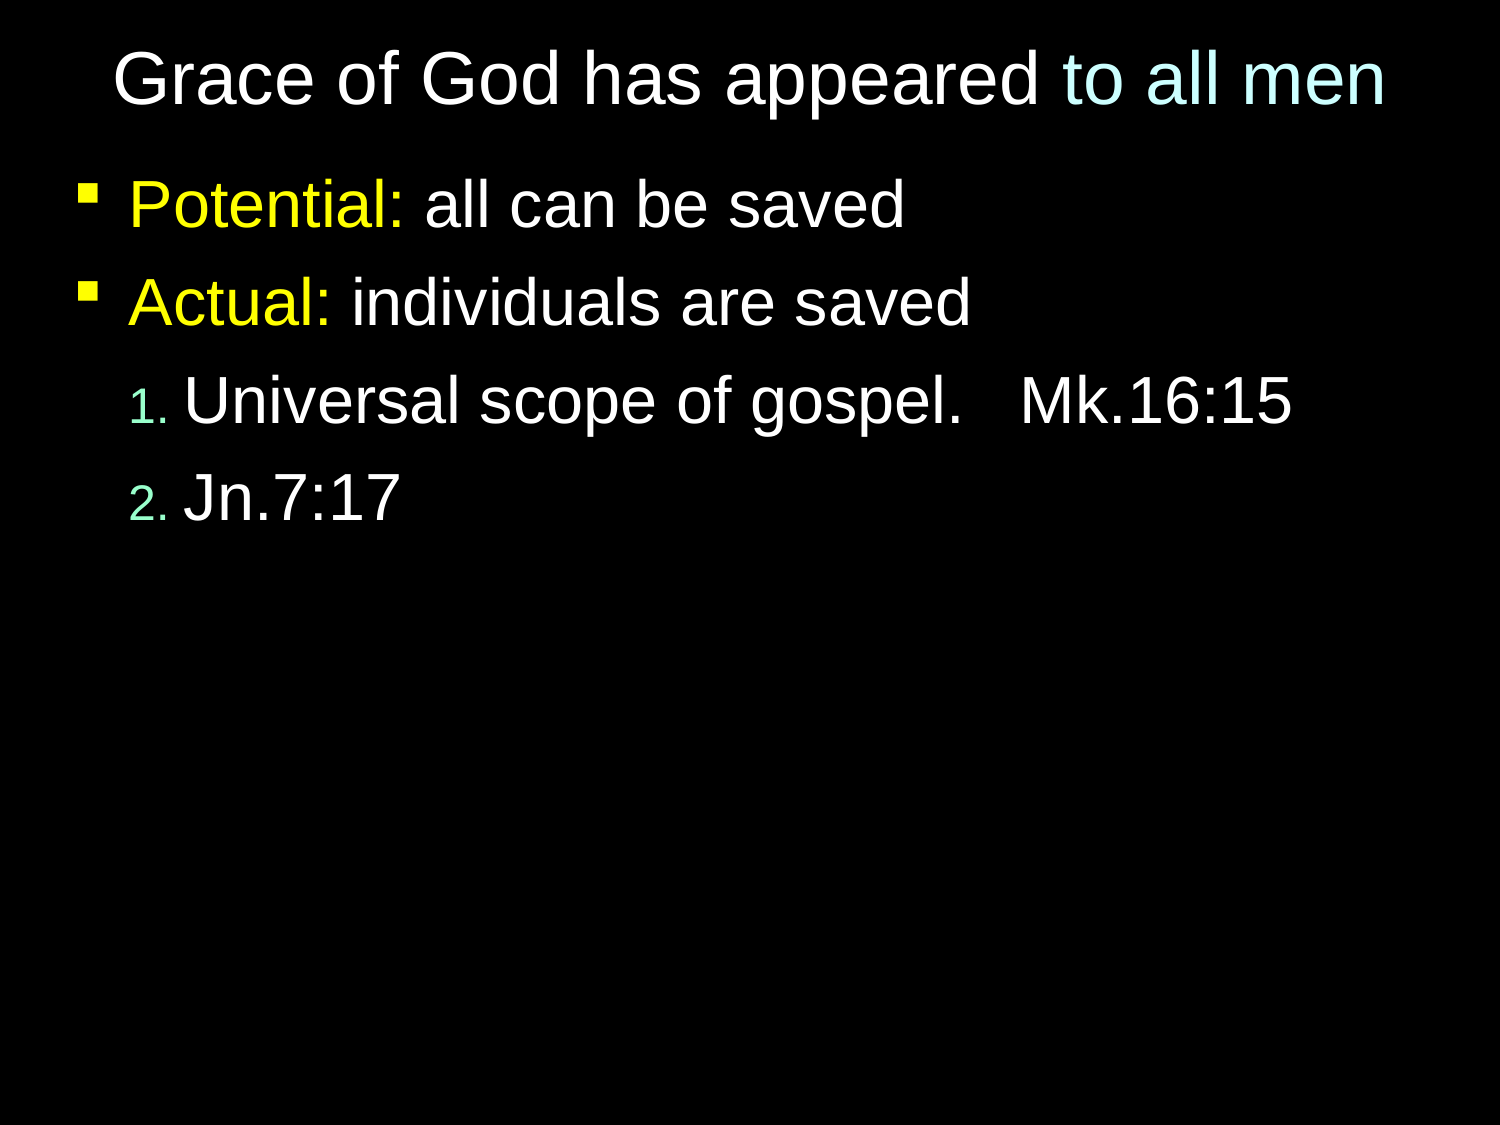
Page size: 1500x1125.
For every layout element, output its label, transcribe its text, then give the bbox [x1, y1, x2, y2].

title Grace of God has appeared to all men [75, 12, 1425, 138]
list Potential: all can be saved Actual: individuals are saved 1. Universal scope of gospel. Mk.16:15 2. Jn.7:17 [57, 162, 1446, 1063]
